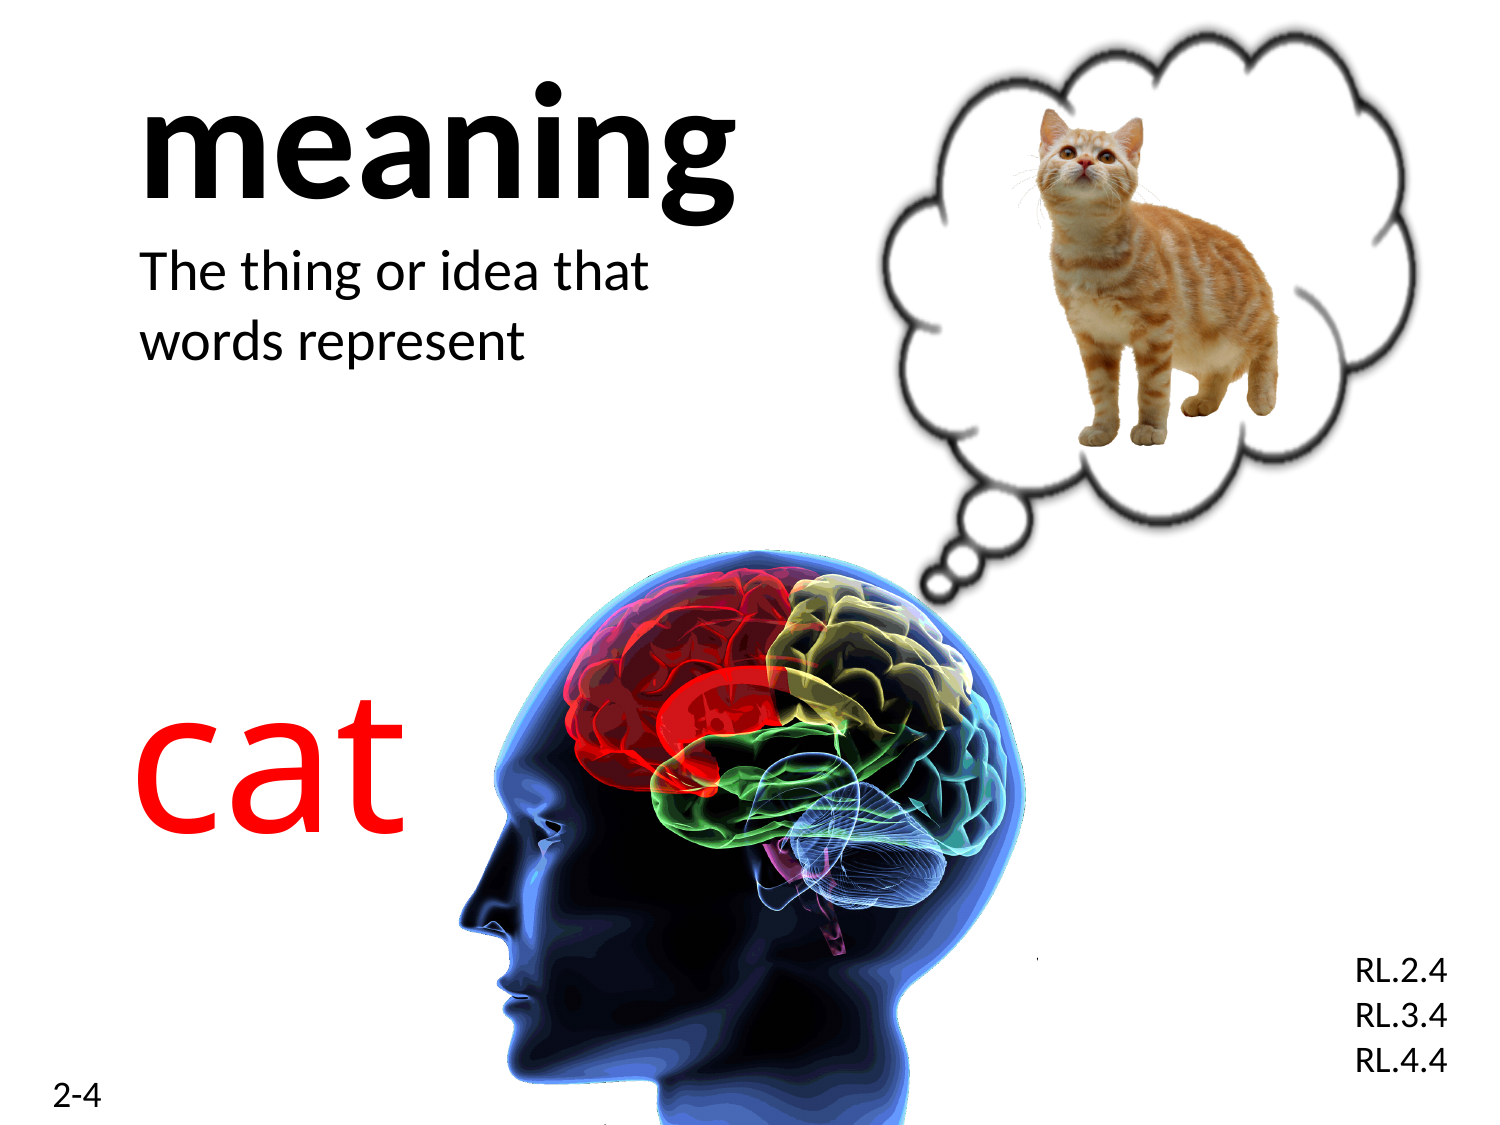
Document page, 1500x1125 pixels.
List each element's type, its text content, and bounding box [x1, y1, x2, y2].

text_box cat [112, 624, 423, 880]
text_box The thing or idea that words represent [125, 224, 869, 380]
picture [449, 0, 1426, 1125]
text_box 2-4 [37, 1062, 238, 1123]
text_box meaning [50, 24, 825, 240]
text_box RL.2.4 RL.3.4 RL.4.4 [1041, 937, 1463, 1088]
